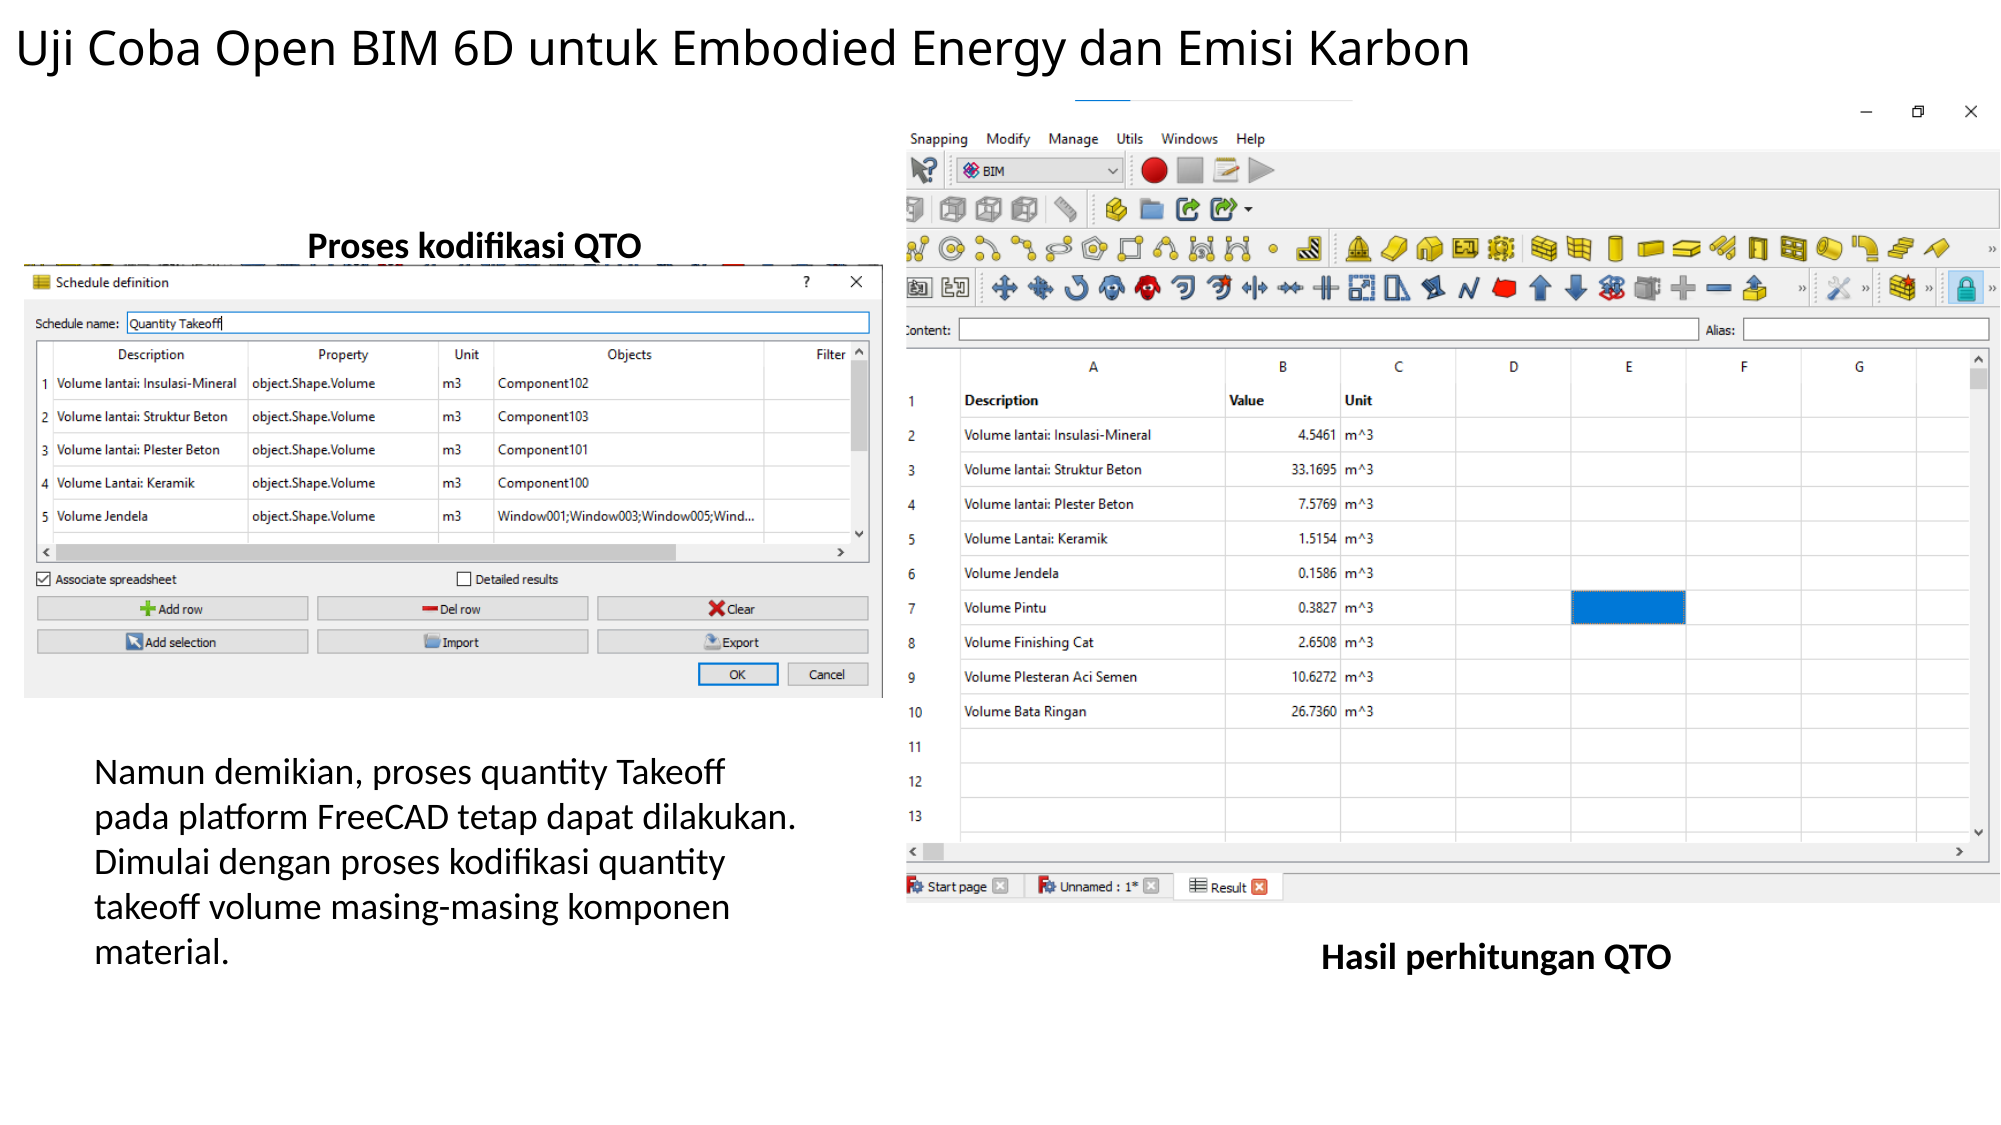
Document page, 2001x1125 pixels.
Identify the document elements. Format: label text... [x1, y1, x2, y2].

picture [906, 100, 2000, 903]
text_box Hasil perhitungan QTO [1306, 924, 1688, 985]
picture [24, 264, 883, 699]
title Uji Coba Open BIM 6D untuk Embodied Energy dan Emisi Karbon [0, 0, 1725, 101]
text_box Namun demikian, proses quantity Takeoff pada platform FreeCAD tetap dapat dilakukan. Dimulai dengan proses kodifikasi quantity takeoff volume masing-masing komponen material. [79, 739, 821, 979]
text_box Proses kodifikasi QTO [292, 213, 657, 264]
